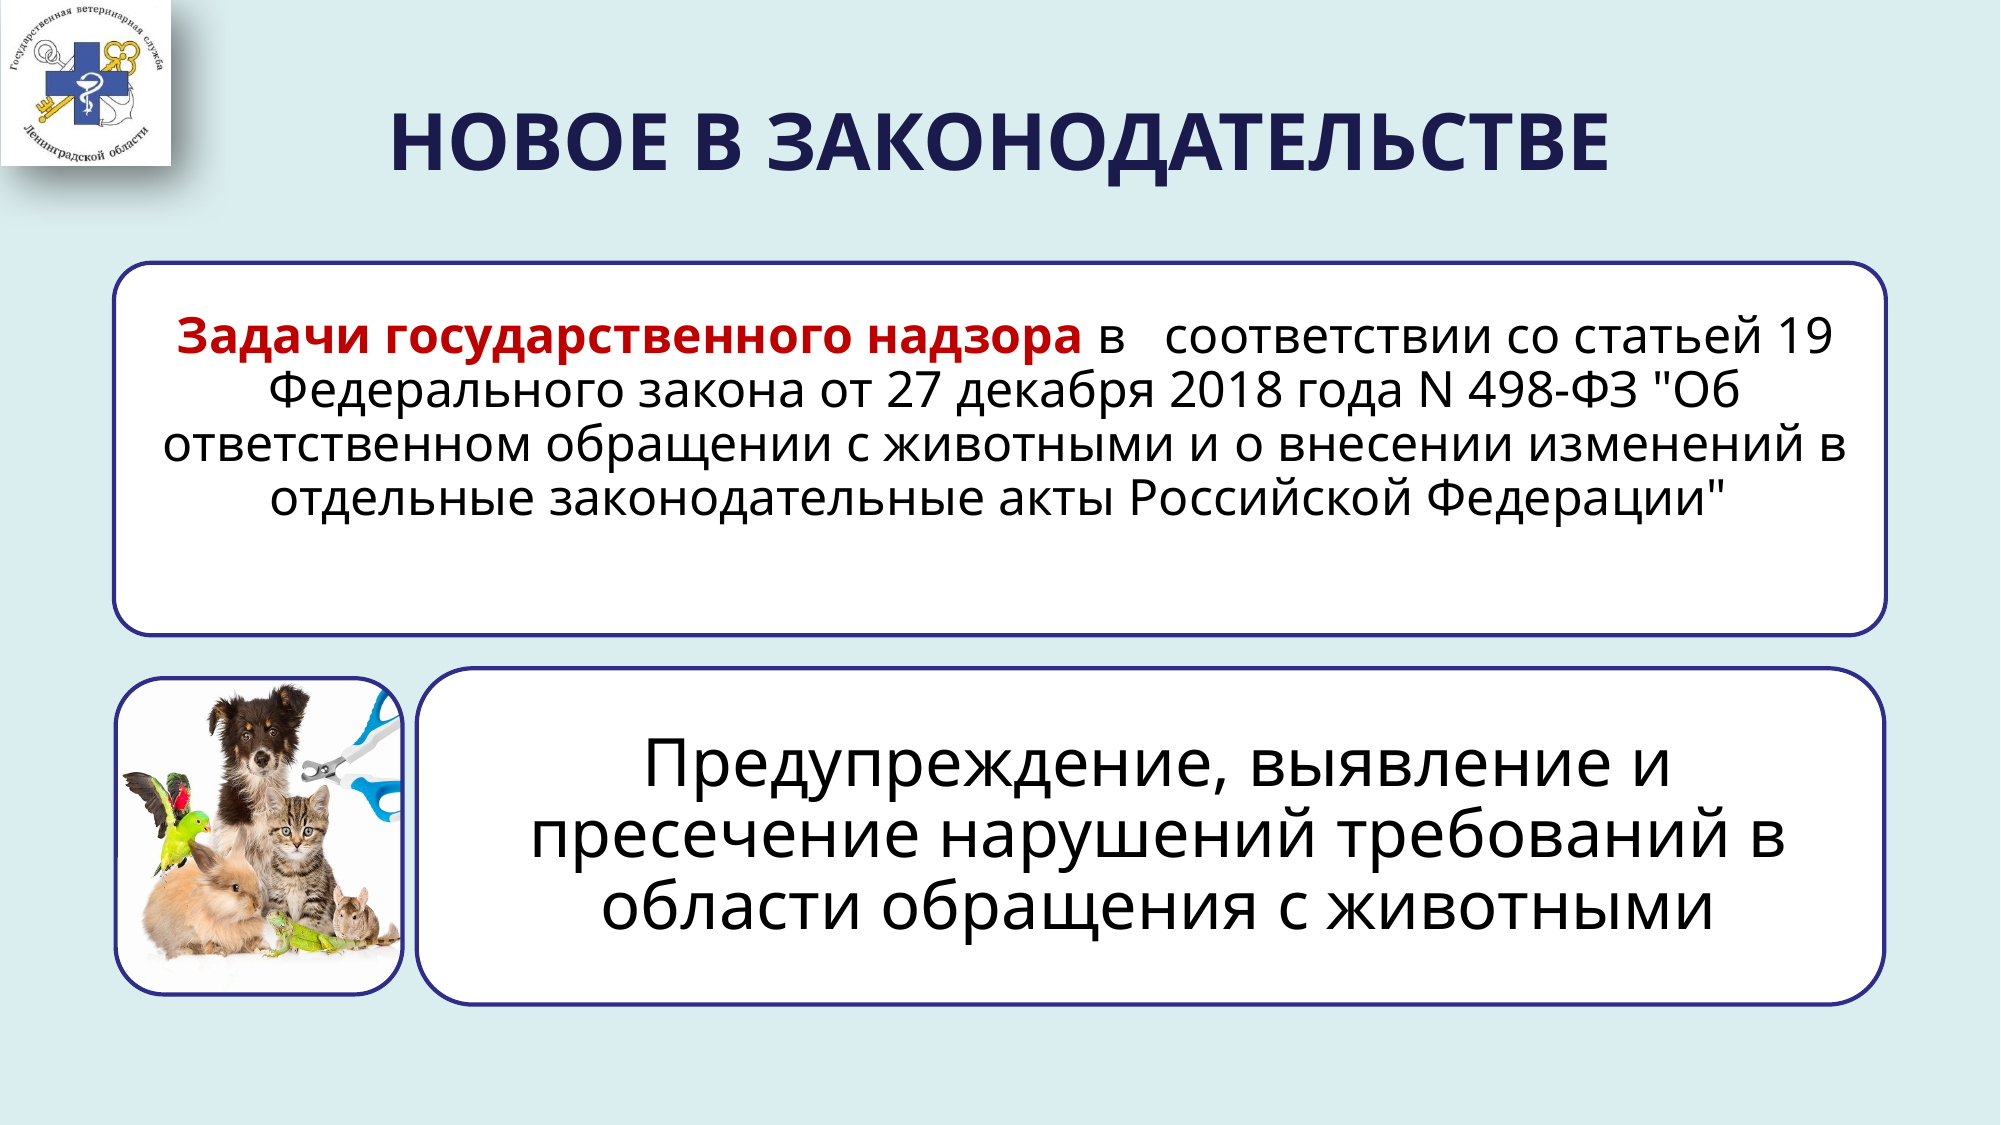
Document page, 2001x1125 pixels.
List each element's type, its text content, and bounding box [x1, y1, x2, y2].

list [99, 262, 1901, 1006]
picture [1, 0, 171, 166]
title Новое в законодательстве [99, 45, 1900, 233]
